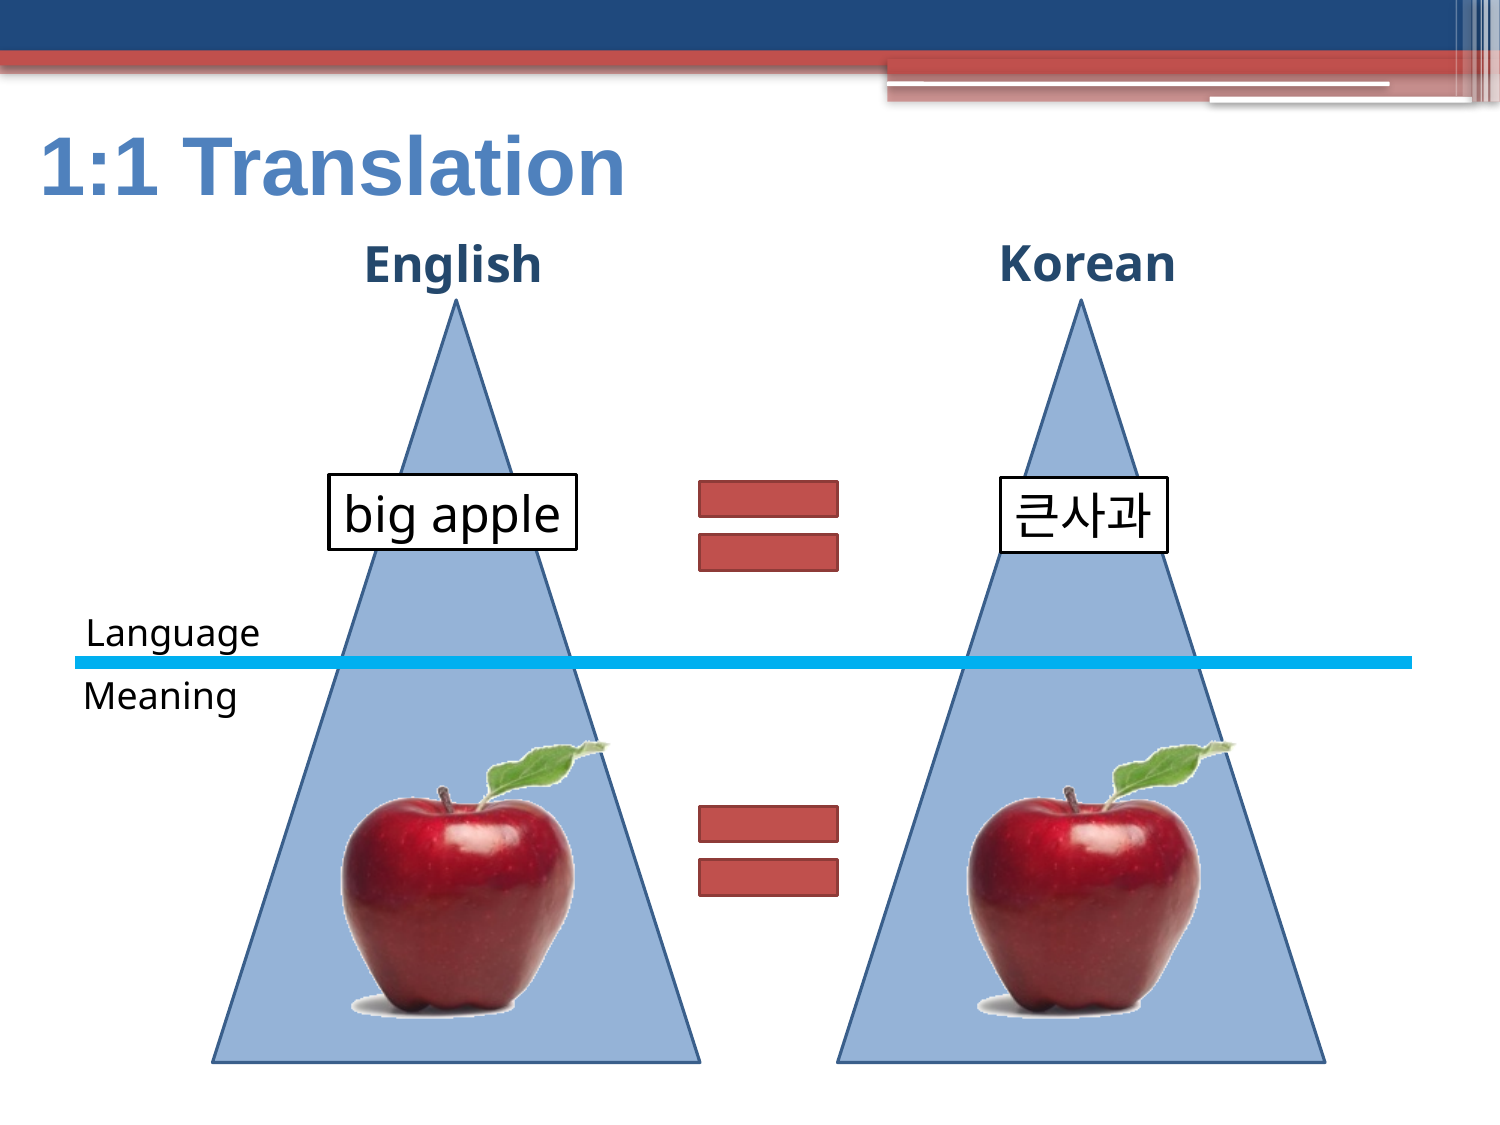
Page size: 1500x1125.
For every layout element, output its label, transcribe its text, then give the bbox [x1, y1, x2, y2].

text_box [399, 300, 514, 473]
text_box [836, 843, 1327, 1065]
text_box [340, 551, 572, 656]
picture [912, 713, 1264, 1038]
text_box [698, 858, 839, 897]
text_box Meaning [67, 664, 253, 725]
picture [287, 713, 638, 1038]
text_box English [348, 250, 559, 300]
text_box [210, 846, 702, 1065]
text_box 큰사과 [999, 476, 1169, 554]
text_box [323, 673, 589, 710]
text_box [698, 480, 839, 518]
text_box [948, 673, 1214, 710]
text_box [965, 552, 1197, 656]
text_box [698, 533, 839, 572]
text_box [698, 805, 839, 843]
text_box Korean [984, 250, 1193, 299]
title 1:1 Translation [24, 75, 1375, 250]
text_box big apple [327, 473, 578, 551]
text_box [1023, 299, 1140, 476]
text_box Language [70, 601, 276, 662]
